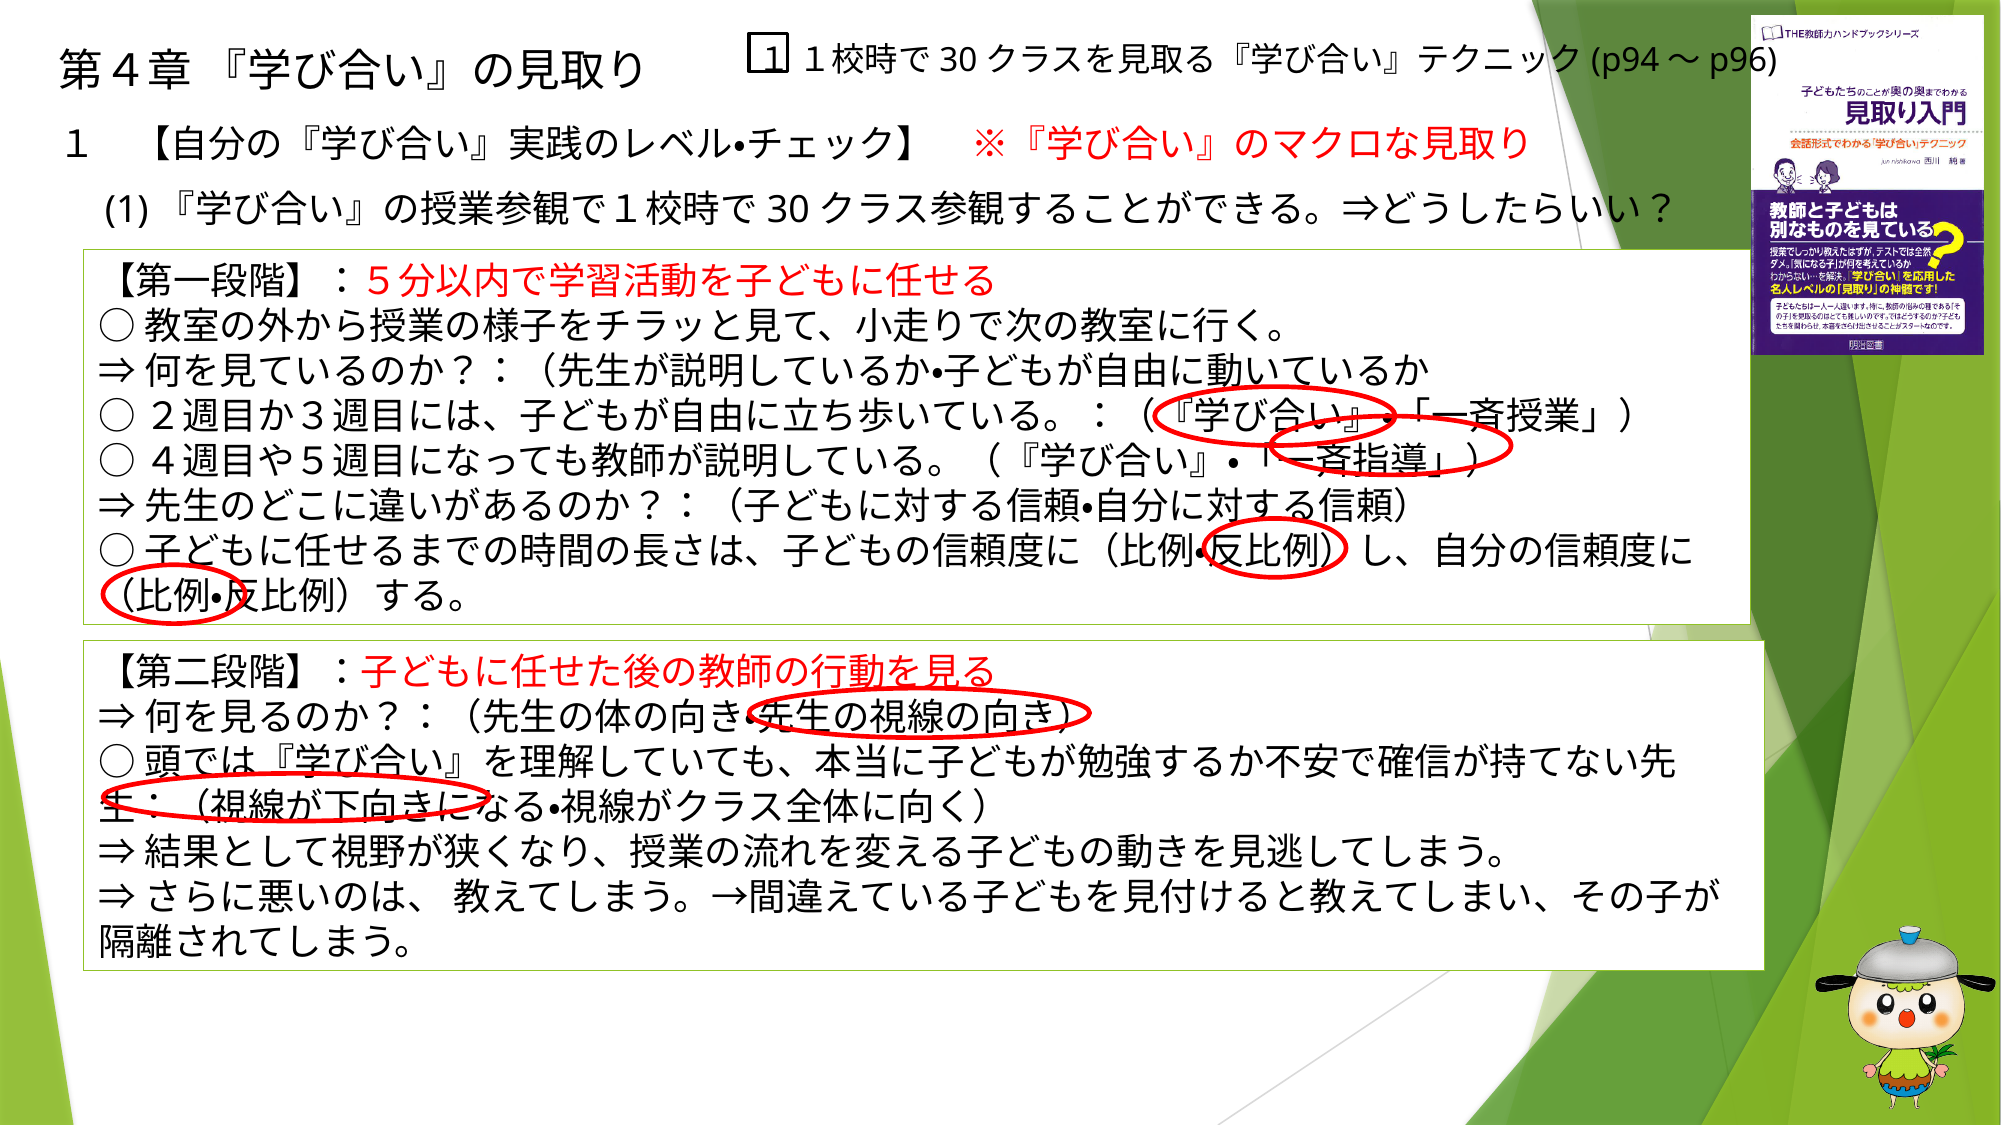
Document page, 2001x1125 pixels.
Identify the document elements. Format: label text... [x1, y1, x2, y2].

text_box [1269, 414, 1513, 477]
text_box [1202, 516, 1348, 579]
text_box [101, 771, 491, 823]
picture [1808, 919, 2000, 1125]
text_box [747, 686, 1092, 740]
picture [1750, 15, 1984, 355]
text_box １ １校時で30クラスを見取る『学び合い』テクニック(p94～p96) [742, 30, 1745, 86]
text_box 【第二段階】：子どもに任せた後の教師の行動を見る ⇒何を見るのか？：（先生の体の向き・先生の視線の向き） ○頭では『学び合い』を理解していても、本当に子どもが勉強するか不安で確信が持てない先生：（視線が下向きになる・視線がクラス全体に向く） ⇒結果として視野が狭くなり、授業の流れを変える子どもの動きを見逃してしまう。 ⇒さらに悪いのは、 教えてしまう。→間違えている子どもを見付けると教えてしまい、その子が隔離されてしまう。 [83, 640, 1765, 971]
text_box １ 【自分の『学び合い』実践のレベル・チェック】 ※『学び合い』のマクロな見取り (1)『学び合い』の授業参観で１校時で30クラス参観することができる。⇒どうしたらいい？ [43, 112, 1745, 250]
text_box 第４章 『学び合い』の見取り [43, 27, 1745, 105]
text_box 【第一段階】：５分以内で学習活動を子どもに任せる ○教室の外から授業の様子をチラッと見て、小走りで次の教室に行く。 ⇒何を見ているのか？：（先生が説明しているか・子どもが自由に動いているか ○２週目か３週目には、子どもが自由に立ち歩いている。：（『学び合い』・「一斉授業」） ○４週目や５週目になっても教師が説明している。（『学び合い』・「一斉指導」） ⇒先生のどこに違いがあるのか？：（子どもに対する信頼・自分に対する信頼） ○子どもに任せるまでの時間の長さは、子どもの信頼度に（比例・反比例）し、自分の信頼度に（比例・反比例）する。 [83, 249, 1751, 625]
text_box [1153, 385, 1397, 448]
text_box [101, 563, 247, 626]
